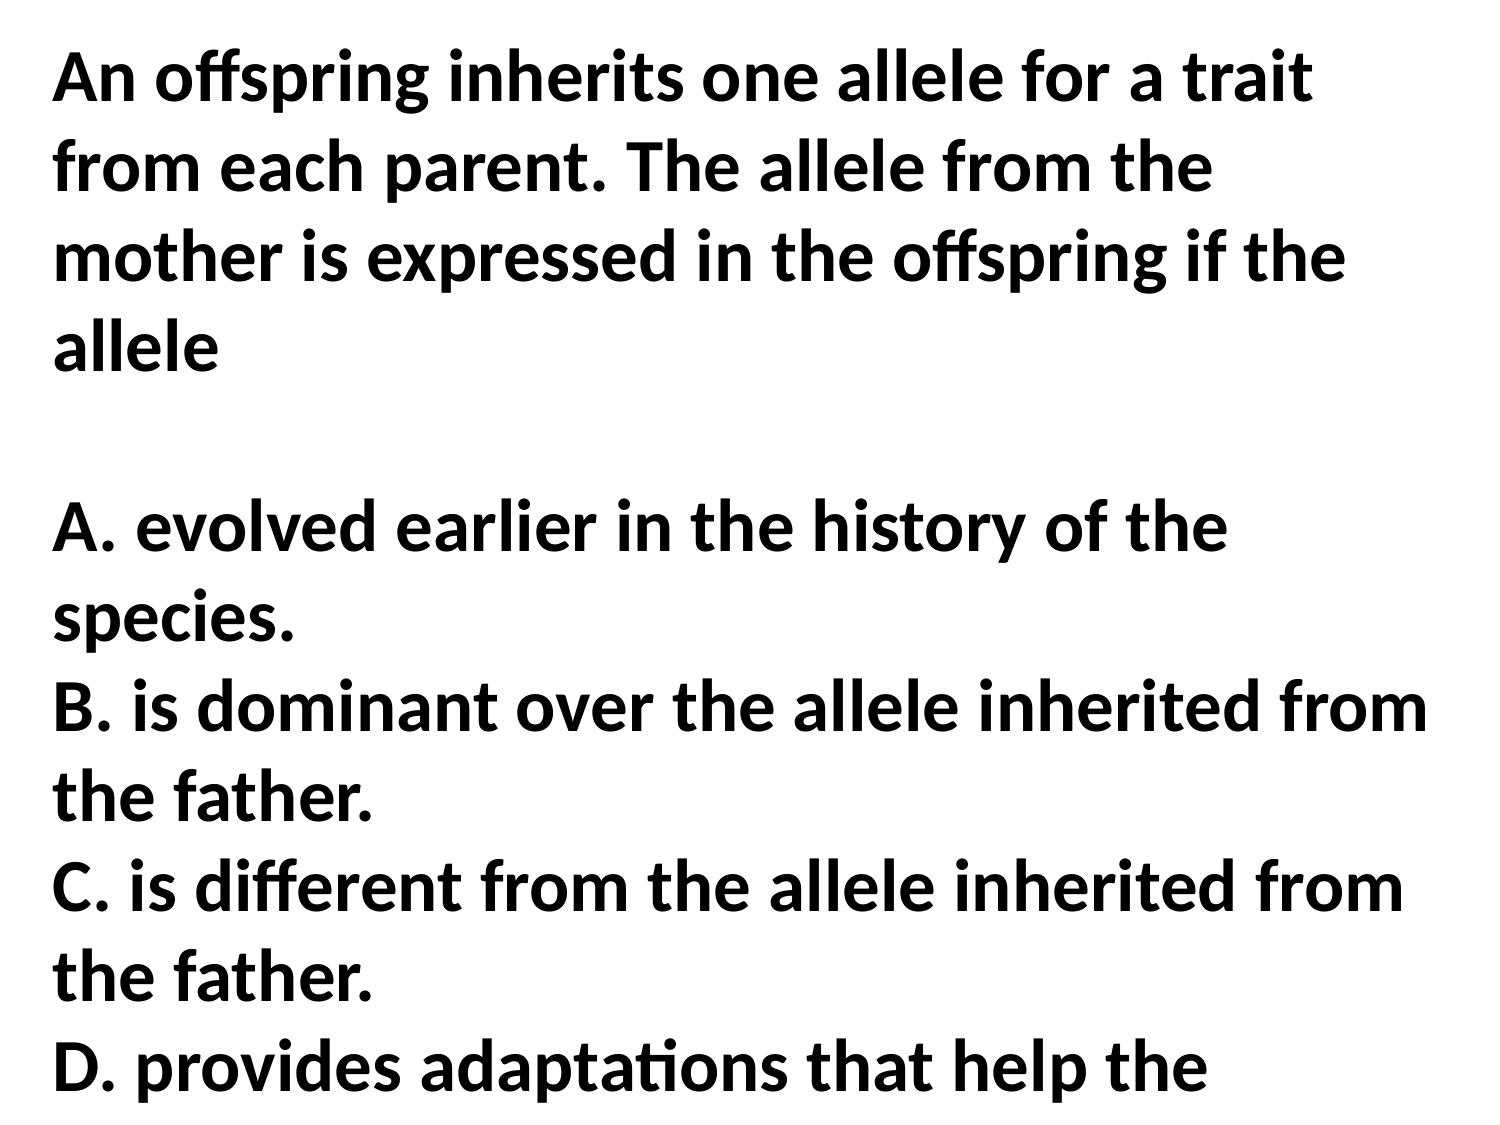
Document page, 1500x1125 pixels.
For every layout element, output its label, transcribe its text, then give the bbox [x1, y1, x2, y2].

text_box An offspring inherits one allele for a trait from each parent. The allele from the mother is expressed in the offspring if the allele A. evolved earlier in the history of the species. B. is dominant over the allele inherited from the father. C. is different from the allele inherited from the father. D. provides adaptations that help the offspring survive. [37, 19, 1450, 1125]
